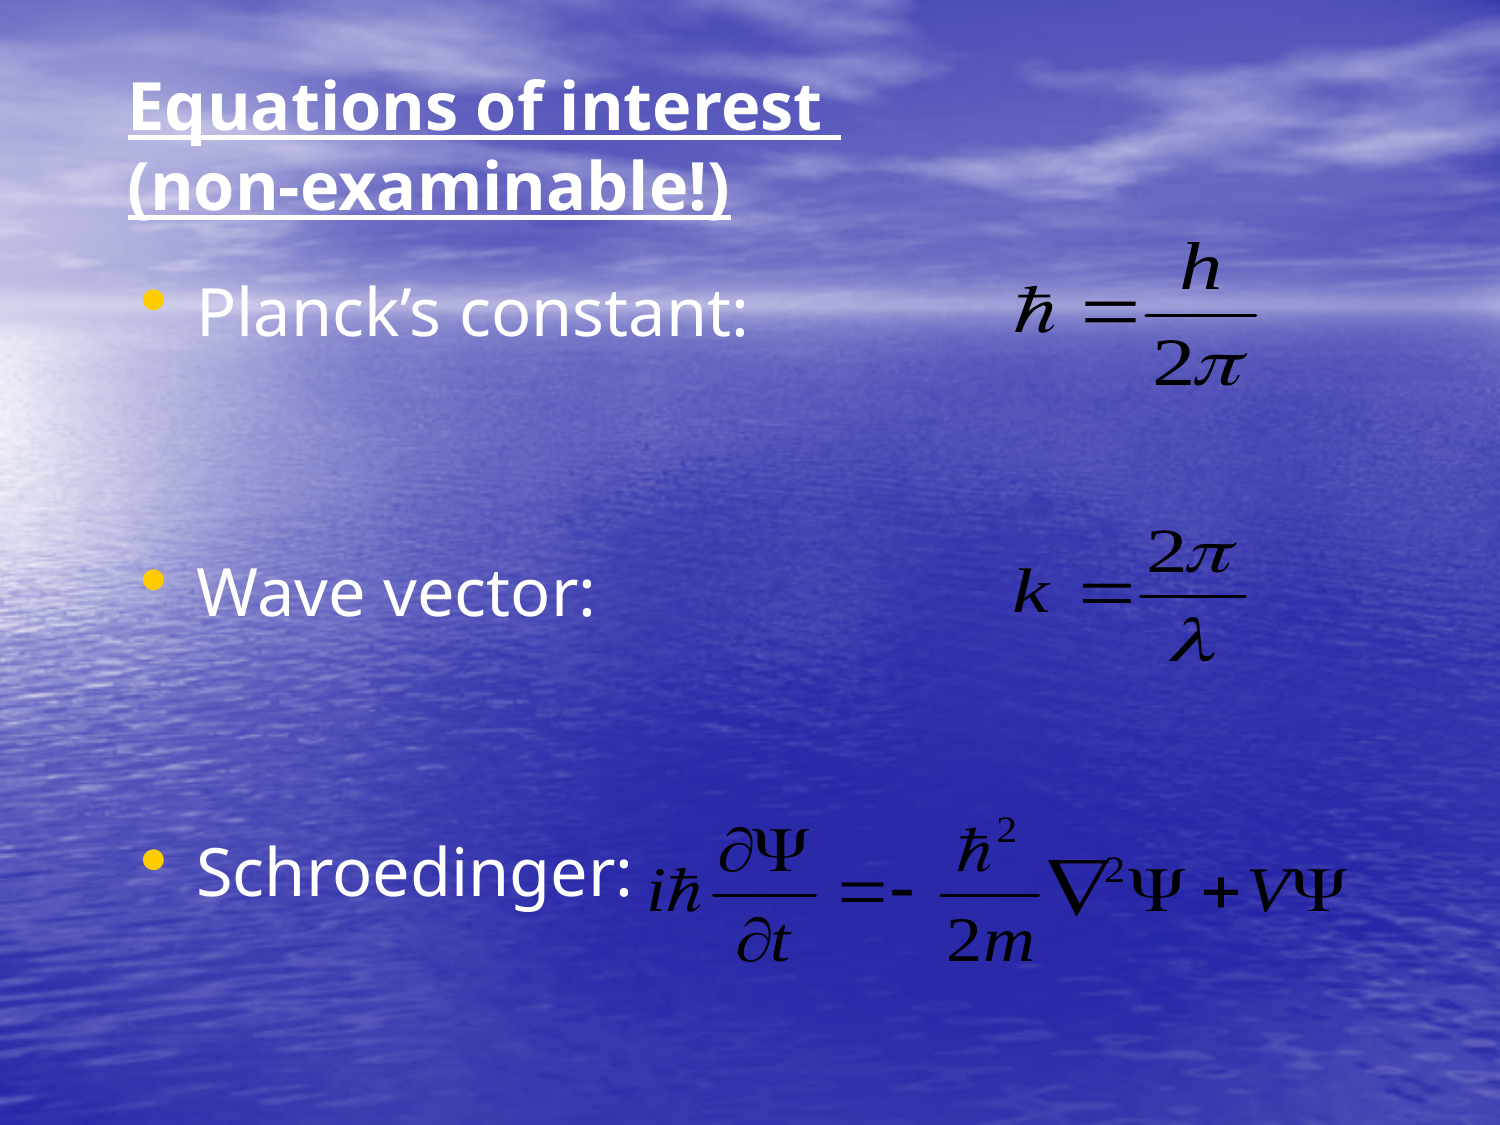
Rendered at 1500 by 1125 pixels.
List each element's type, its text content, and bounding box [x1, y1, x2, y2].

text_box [999, 512, 1263, 675]
list Planck’s constant: Wave vector: Schroedinger: [125, 262, 1400, 1075]
title Equations of interest (non-examinable!) [112, 50, 1388, 238]
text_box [637, 799, 1363, 975]
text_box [999, 224, 1275, 400]
